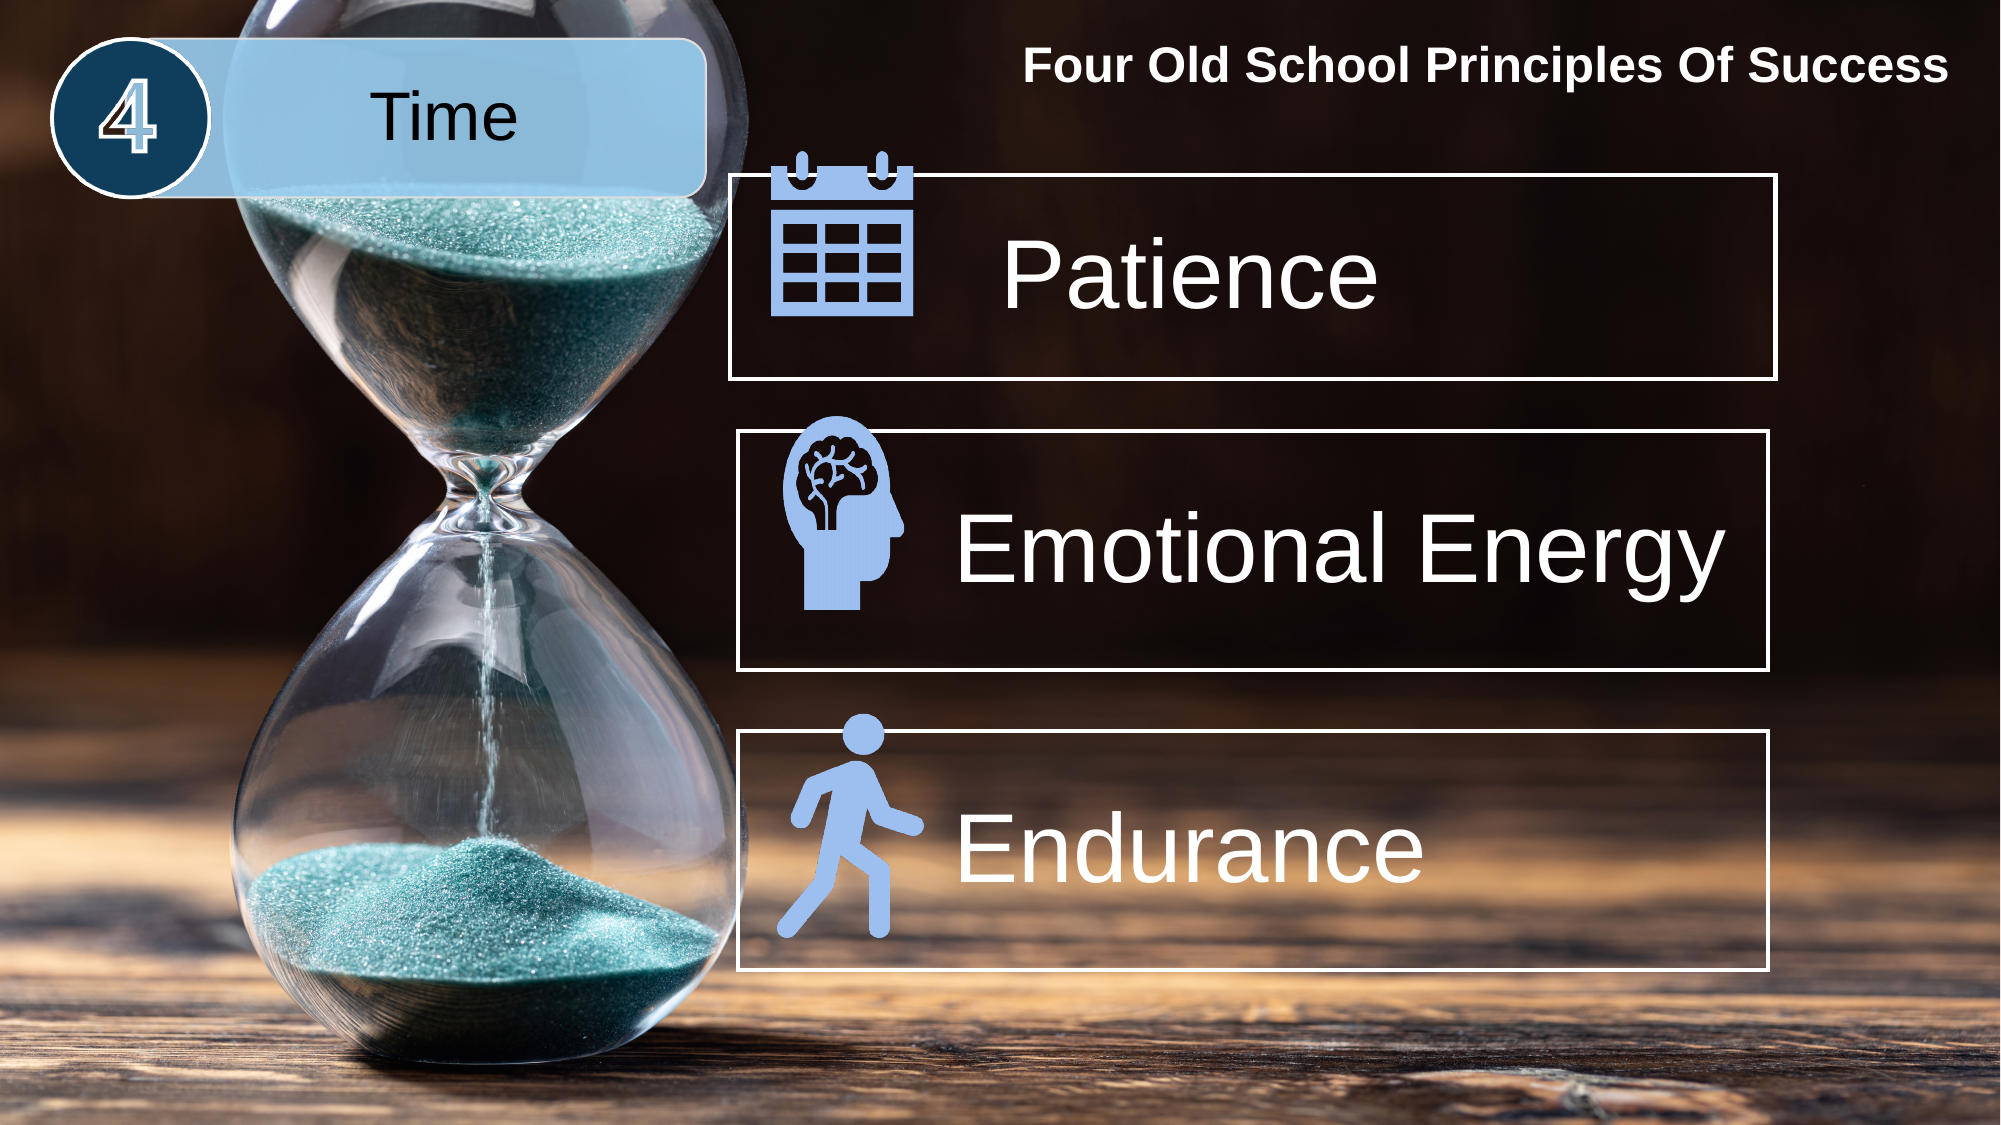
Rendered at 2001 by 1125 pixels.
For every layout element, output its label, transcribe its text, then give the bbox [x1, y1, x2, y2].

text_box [230, 38, 706, 198]
picture [30, 18, 230, 218]
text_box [590, 106, 1916, 996]
title Four Old School Principles Of Success [1022, 39, 1969, 118]
